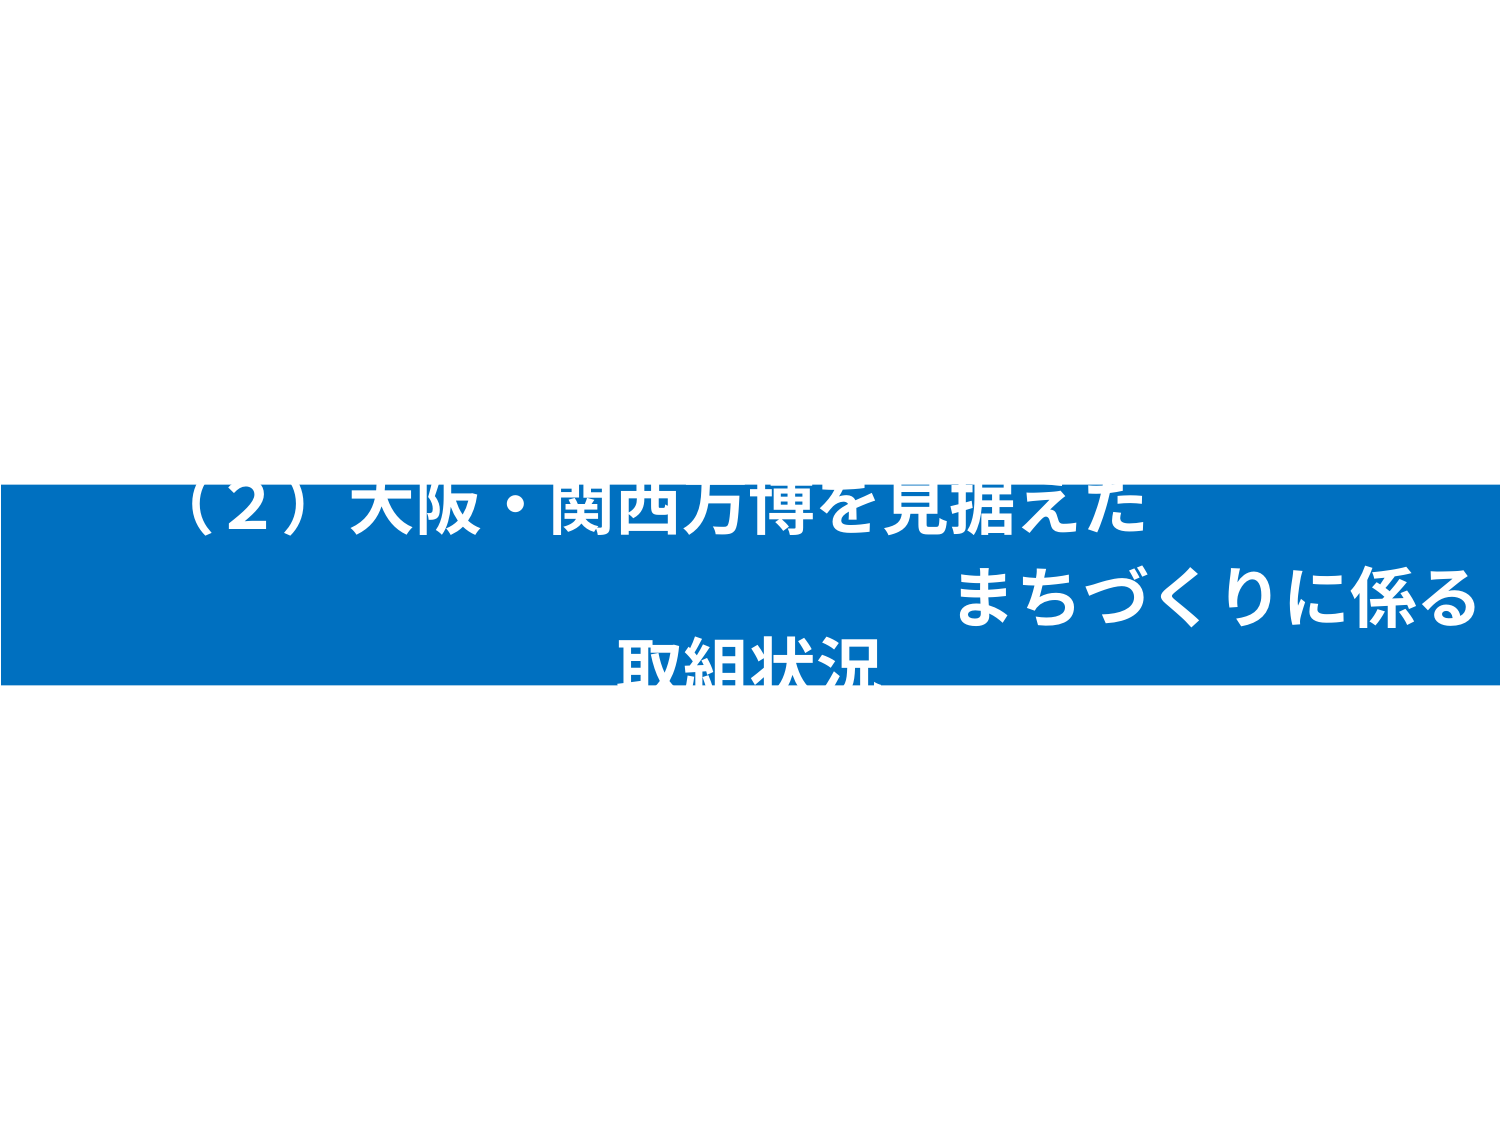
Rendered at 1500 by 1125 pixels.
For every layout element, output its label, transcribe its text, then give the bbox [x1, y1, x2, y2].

text_box （２）大阪・関西万博を見据えた まちづくりに係る取組状況 [0, 484, 1500, 686]
